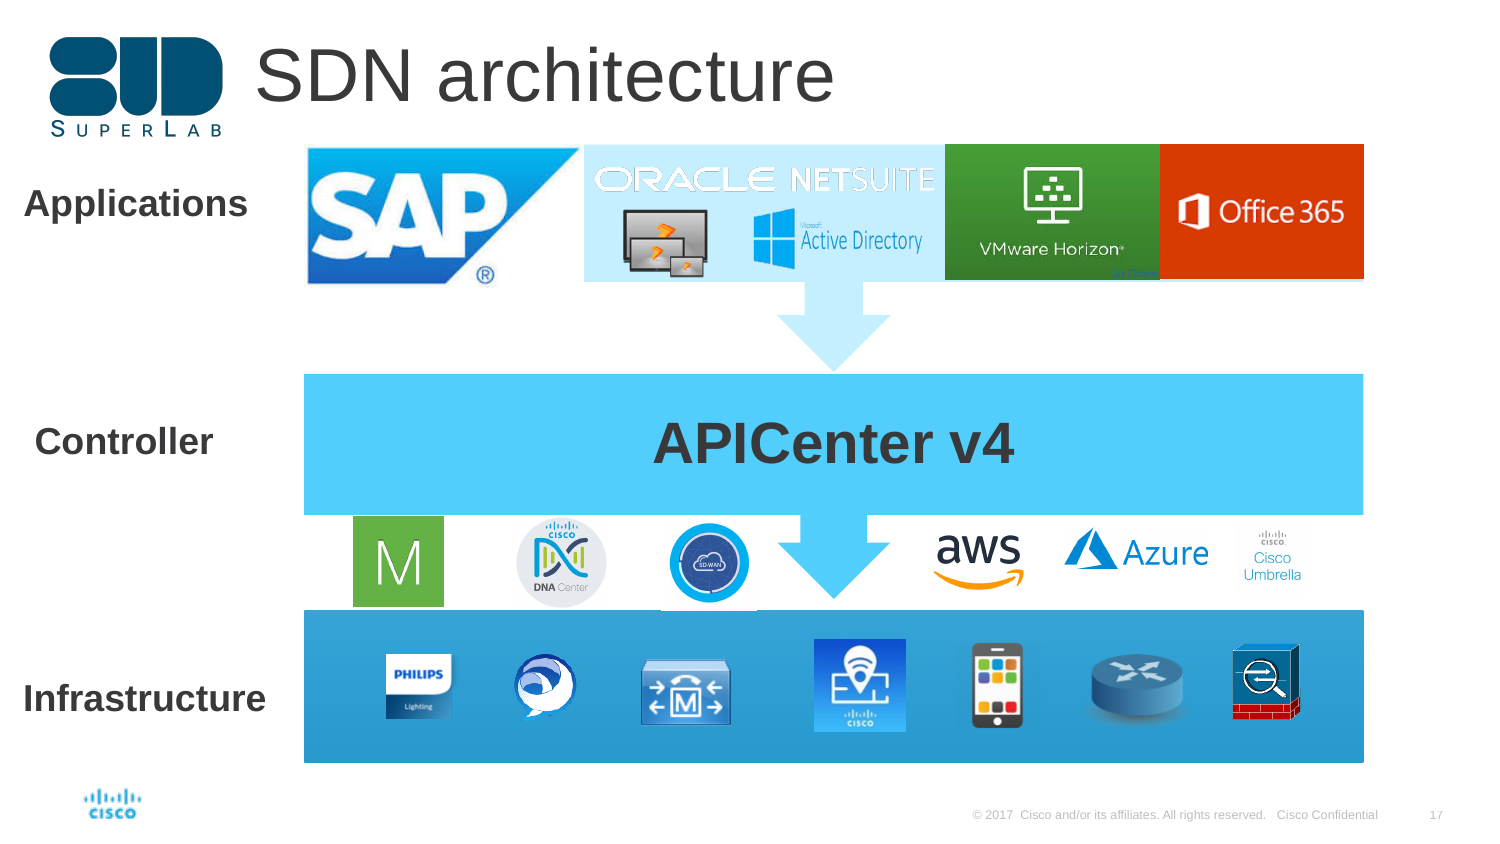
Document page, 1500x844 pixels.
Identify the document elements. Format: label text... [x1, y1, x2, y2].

picture [814, 639, 906, 732]
picture [78, 782, 148, 827]
picture [945, 144, 1364, 280]
picture [952, 641, 1042, 730]
text_box Applications [8, 171, 281, 232]
picture [595, 165, 939, 310]
picture [386, 610, 731, 772]
picture [1236, 523, 1309, 596]
picture [932, 535, 1024, 590]
picture [611, 204, 719, 280]
picture [303, 144, 584, 289]
picture [353, 515, 445, 607]
picture [661, 515, 757, 611]
text_box [589, 192, 726, 285]
picture [1063, 527, 1208, 569]
text_box Infrastructure [8, 666, 307, 727]
text_box APICenter v4 [640, 399, 1027, 481]
picture [516, 517, 607, 608]
text_box [582, 142, 946, 172]
text_box [647, 609, 1366, 764]
picture [1231, 641, 1302, 720]
text_box SDN architecture [243, 21, 849, 123]
text_box [302, 609, 428, 764]
text_box Controller [19, 409, 292, 470]
text_box [302, 371, 1366, 602]
picture [49, 36, 224, 137]
picture [1079, 654, 1194, 730]
text_box [776, 318, 891, 375]
